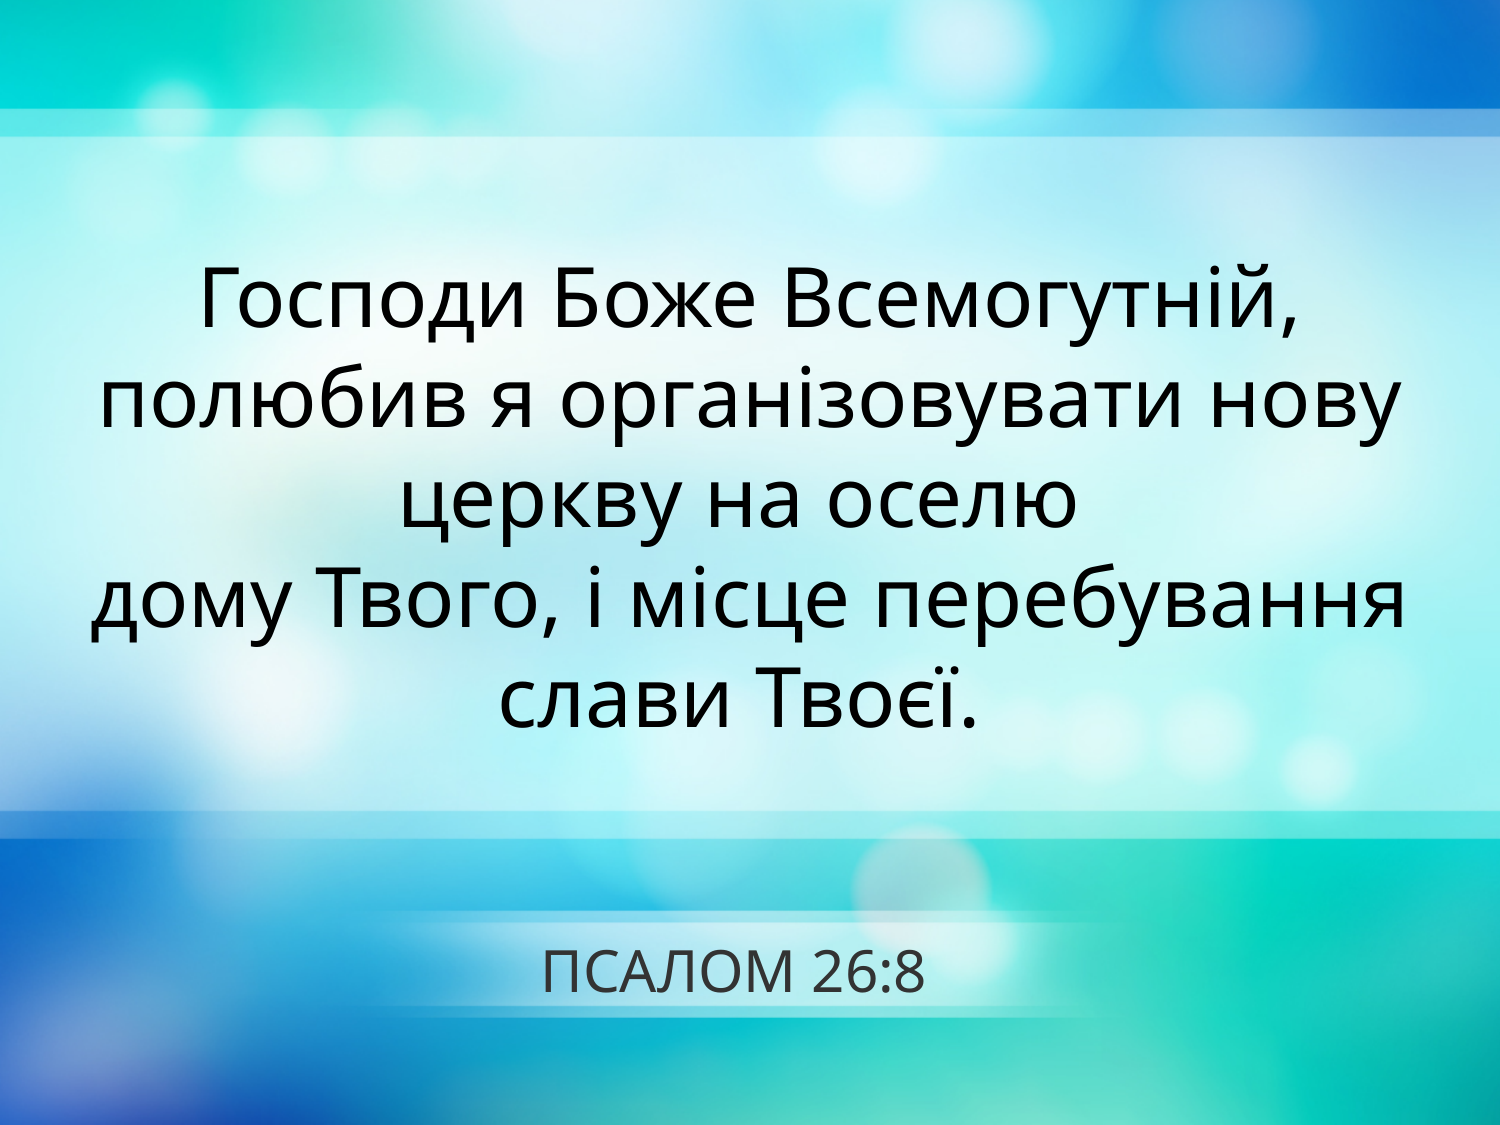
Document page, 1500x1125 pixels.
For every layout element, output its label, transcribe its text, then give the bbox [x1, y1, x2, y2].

text_box Господи Боже Всемогутній, полюбив я організовувати нову церкву на оселю дому Твого, і місце перебування слави Твоєї. [53, 184, 1447, 752]
title ПСАЛОМ 26:8 [525, 940, 987, 1012]
picture [0, 0, 1500, 1125]
